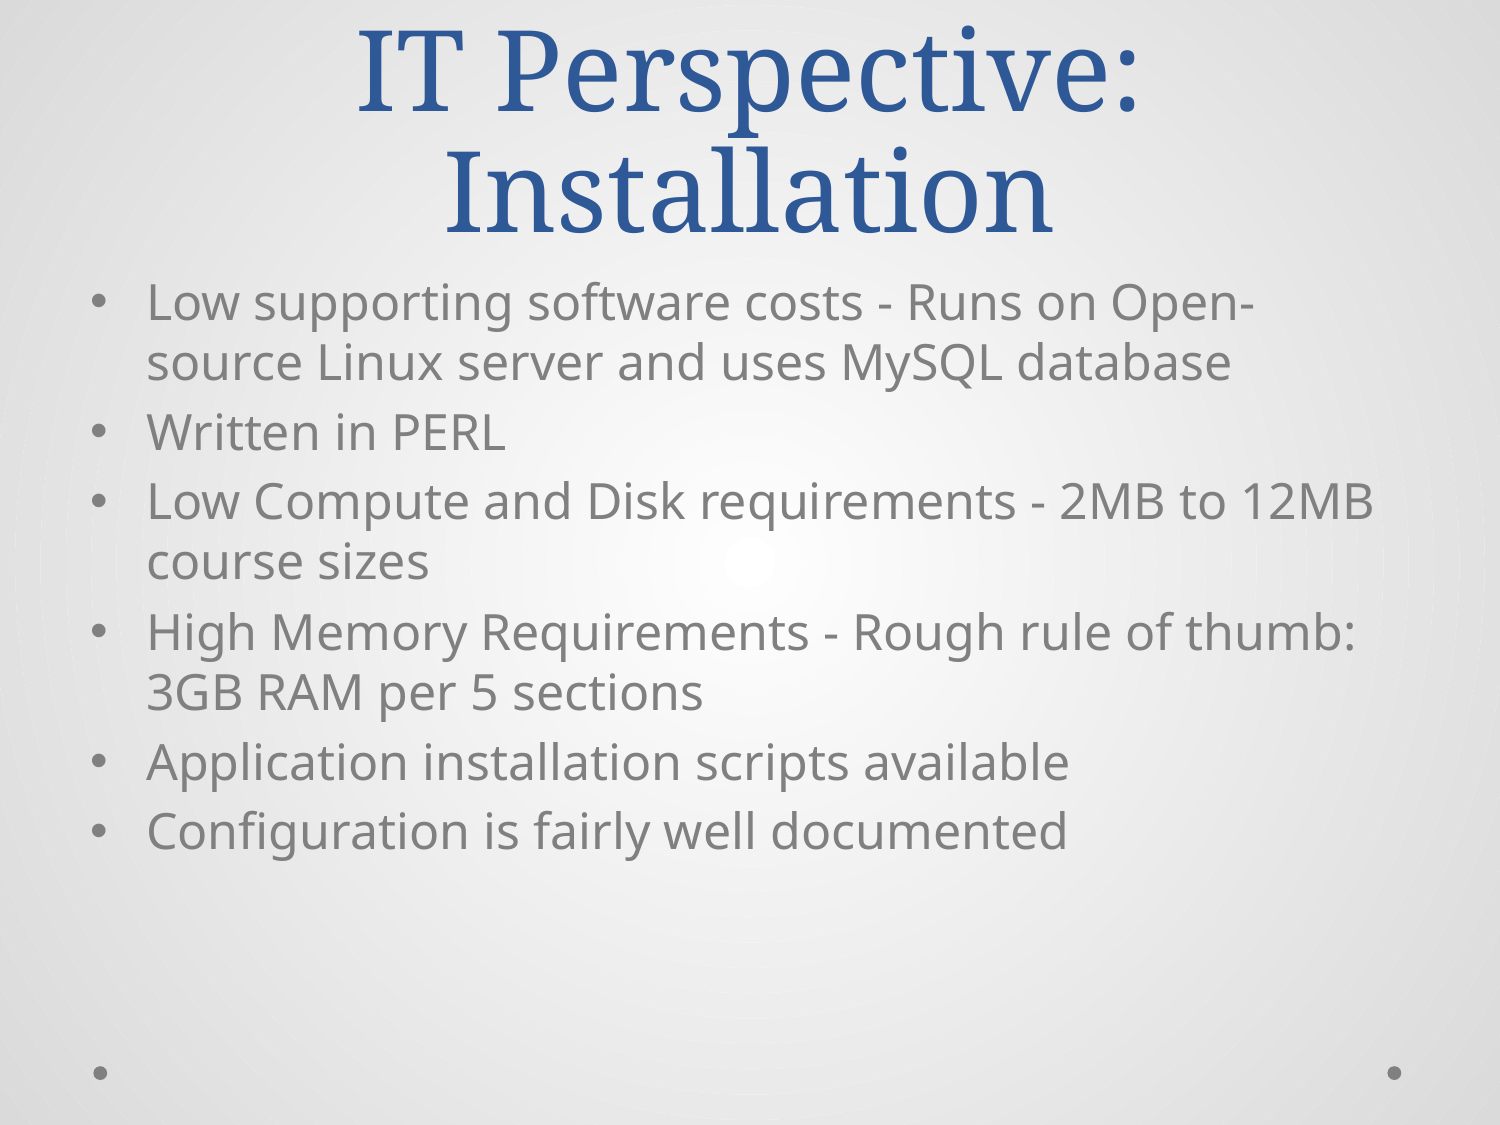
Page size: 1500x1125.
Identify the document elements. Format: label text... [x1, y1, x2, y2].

list Low supporting software costs - Runs on Open-source Linux server and uses MySQL database Written in PERL Low Compute and Disk requirements - 2MB to 12MB course sizes High Memory Requirements - Rough rule of thumb: 3GB RAM per 5 sections Application installation scripts available Configuration is fairly well documented [75, 262, 1425, 1005]
title IT Perspective: Installation [75, 0, 1425, 262]
